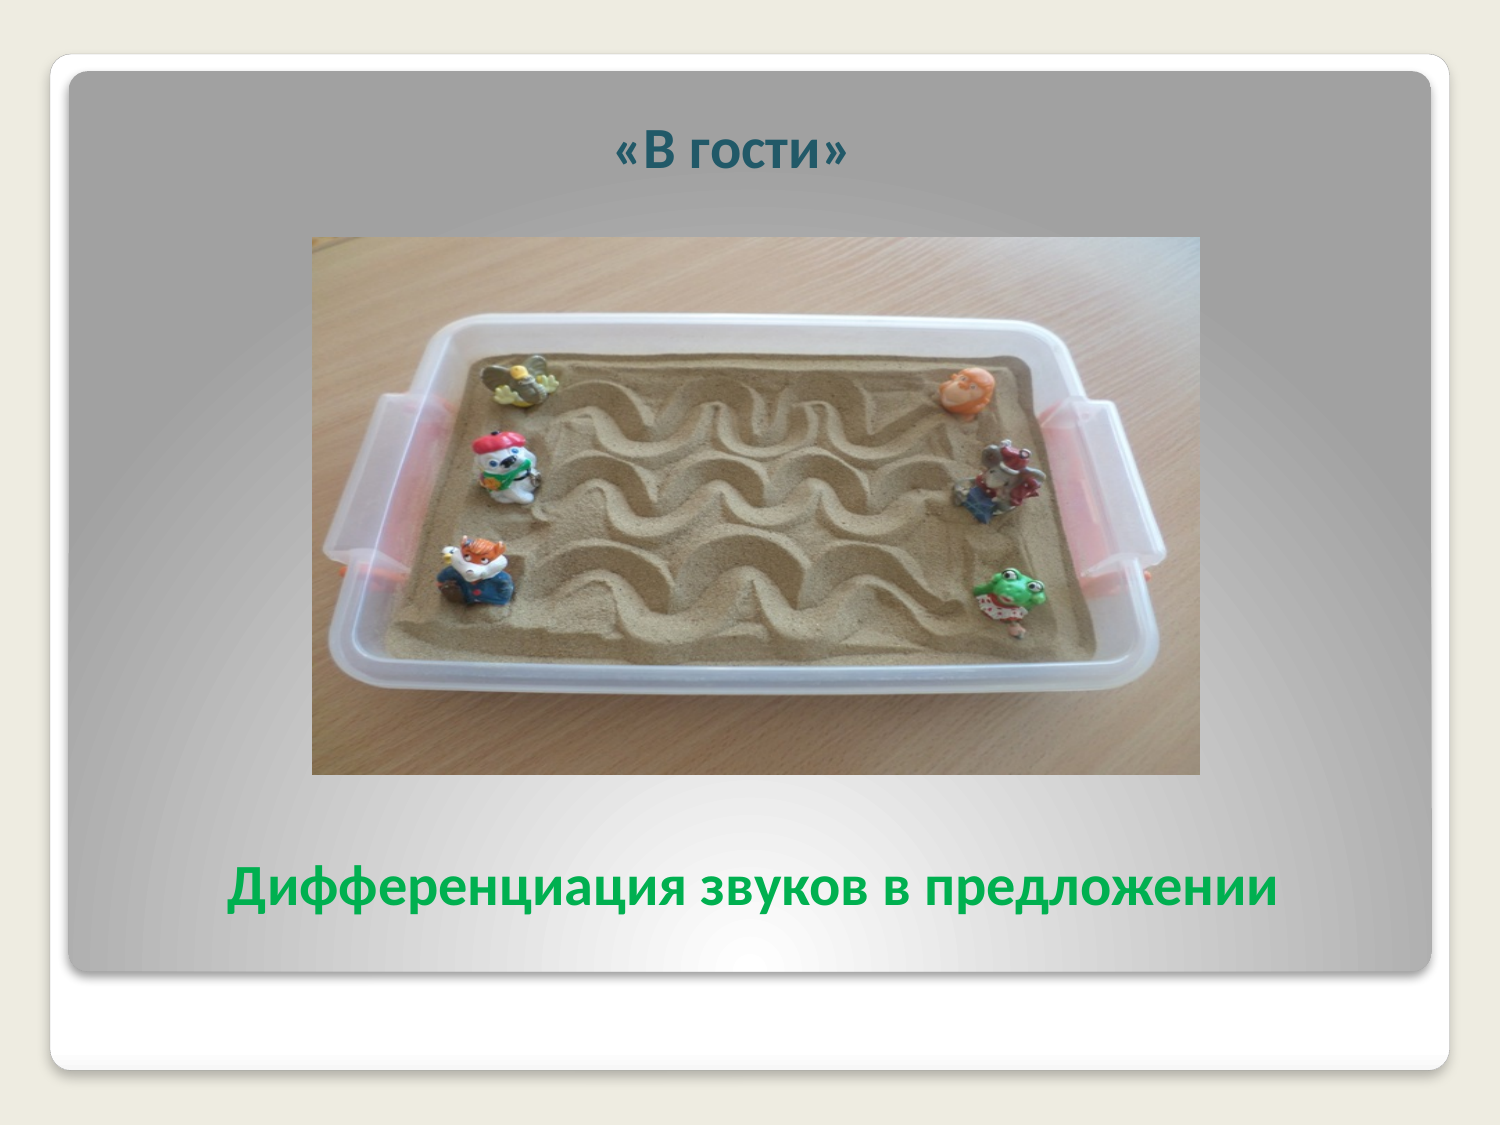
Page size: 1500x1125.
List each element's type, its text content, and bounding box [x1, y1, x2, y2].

list «В гости» [312, 95, 1138, 225]
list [312, 237, 1201, 776]
title Дифференциация звуков в предложении [82, 817, 1425, 925]
